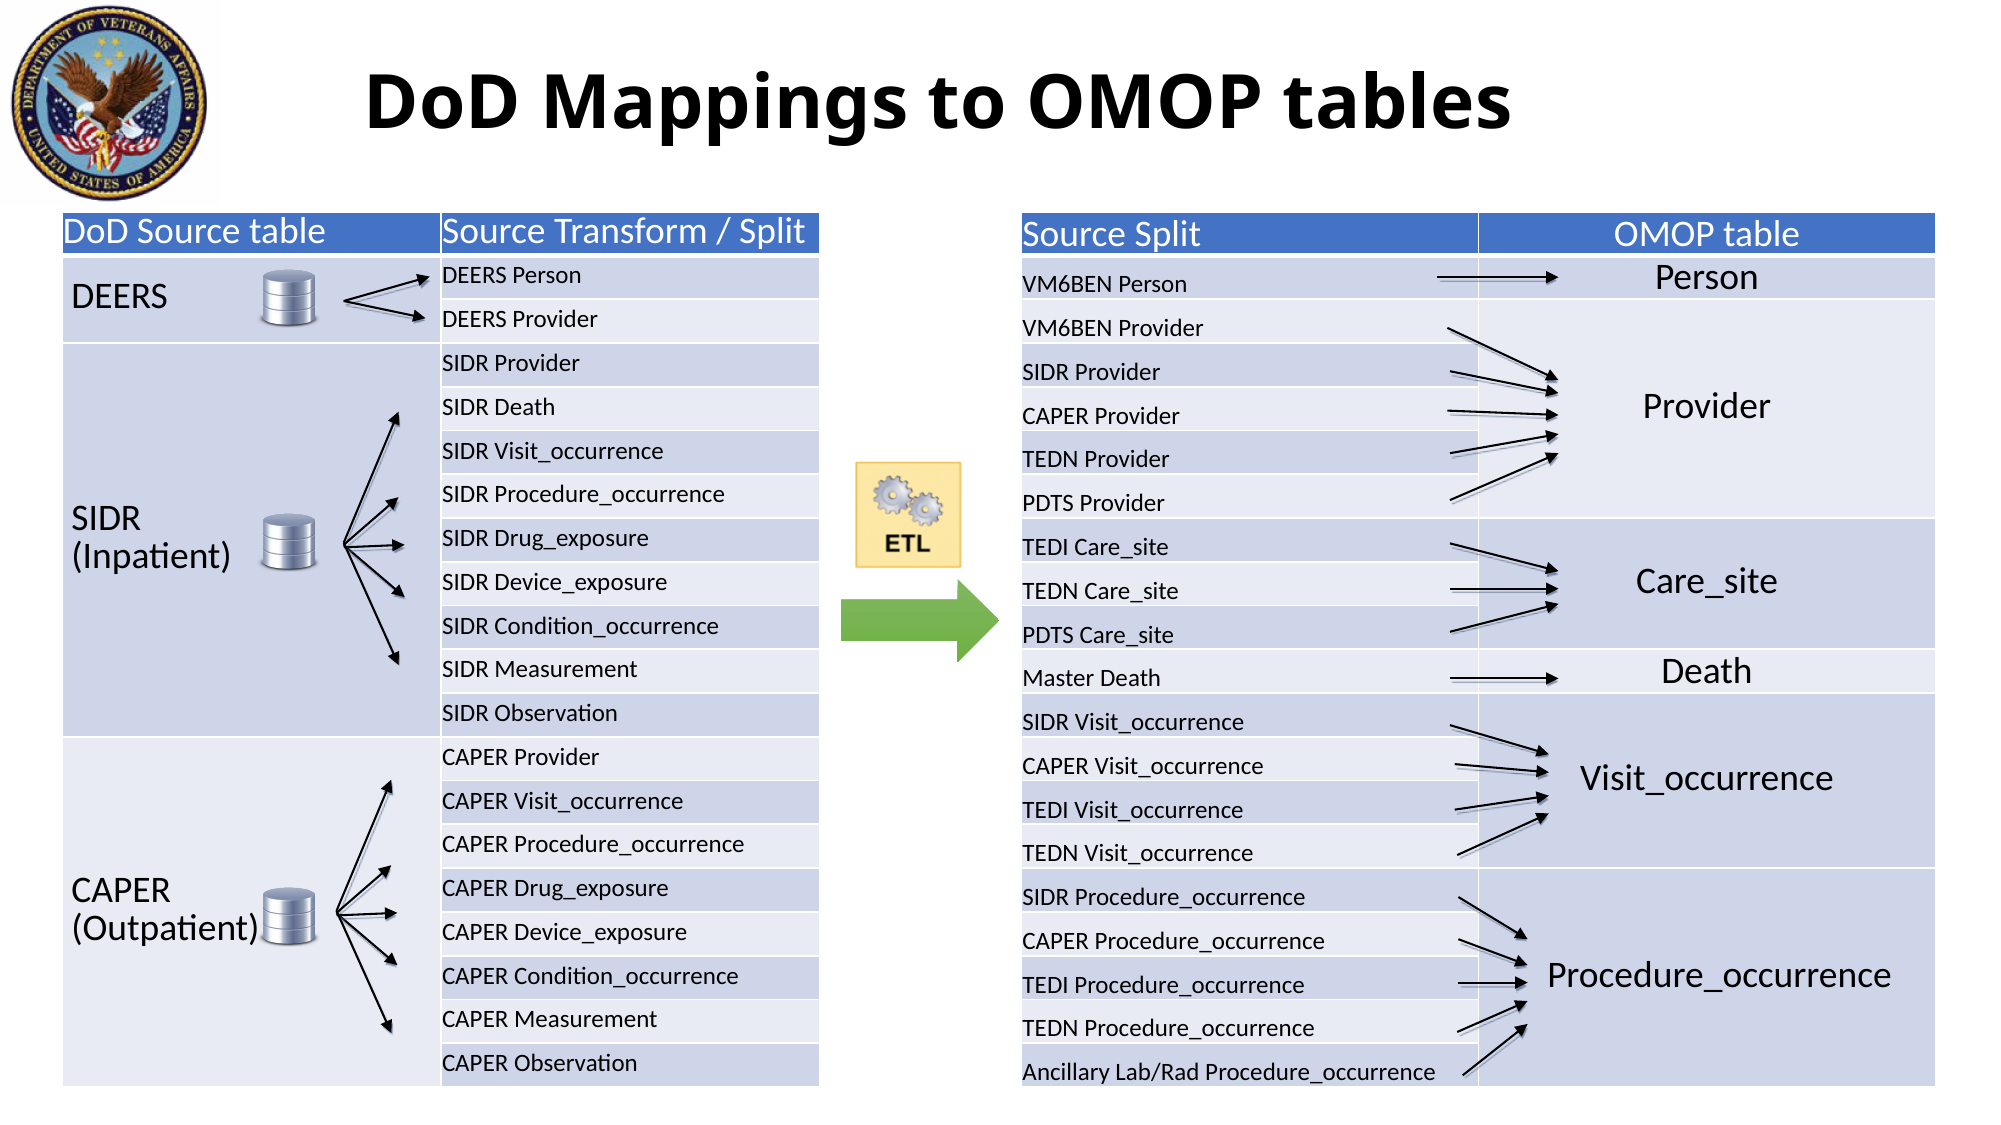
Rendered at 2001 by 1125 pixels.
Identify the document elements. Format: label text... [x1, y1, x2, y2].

table_cell Provider [1479, 300, 1935, 517]
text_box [343, 276, 430, 301]
table_cell Ancillary Lab/Rad Procedure_occurrence [1022, 1044, 1478, 1086]
table_cell Procedure_occurrence [1479, 869, 1935, 1086]
table_cell SIDR Provider [442, 344, 819, 386]
table_cell TEDN Procedure_occurrence [1022, 1000, 1478, 1042]
table_cell CAPER Device_exposure [442, 913, 819, 955]
picture [254, 512, 322, 572]
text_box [1449, 434, 1559, 453]
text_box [1454, 795, 1549, 810]
table_cell SIDR Visit_occurrence [442, 431, 819, 473]
picture [854, 459, 965, 571]
table_cell CAPER Provider [442, 738, 819, 780]
table_cell VM6BEN Person [1022, 258, 1478, 298]
table_cell Visit_occurrence [1479, 694, 1935, 867]
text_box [1449, 543, 1559, 572]
table_cell DEERS [63, 258, 440, 342]
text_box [343, 300, 426, 319]
table_cell CAPER Visit_occurrence [1022, 738, 1478, 780]
table_cell TEDN Visit_occurrence [1022, 825, 1478, 867]
table_cell TEDI Visit_occurrence [1022, 781, 1478, 823]
table_cell SIDR (Inpatient) [63, 344, 440, 736]
table_cell DEERS Provider [442, 300, 819, 342]
picture [0, 0, 220, 205]
table_cell SIDR Observation [442, 694, 819, 736]
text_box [1458, 939, 1528, 966]
table_cell SIDR Measurement [442, 650, 819, 692]
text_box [1458, 897, 1528, 939]
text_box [343, 411, 405, 665]
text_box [1457, 813, 1549, 856]
table_cell CAPER Procedure_occurrence [442, 825, 819, 867]
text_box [1457, 1001, 1528, 1033]
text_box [1447, 327, 1559, 381]
table_cell CAPER Visit_occurrence [442, 781, 819, 823]
table_header DoD Source table [63, 213, 440, 253]
table_cell SIDR Drug_exposure [442, 519, 819, 561]
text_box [1449, 725, 1549, 755]
table_cell CAPER Drug_exposure [442, 869, 819, 911]
picture [254, 886, 322, 947]
table_cell PDTS Provider [1022, 475, 1478, 517]
table_cell CAPER Procedure_occurrence [1022, 913, 1458, 955]
table_cell TEDI Care_site [1022, 519, 1478, 561]
table_cell SIDR Provider [1022, 344, 1449, 386]
table_cell CAPER Provider [1022, 388, 1478, 430]
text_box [841, 577, 999, 662]
table_header Source Transform / Split [442, 213, 819, 253]
table_cell Master Death [1022, 650, 1478, 692]
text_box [1449, 603, 1559, 632]
table_cell SIDR Death [442, 388, 819, 430]
table_cell CAPER (Outpatient) [63, 738, 440, 1086]
table_cell CAPER Measurement [442, 1000, 819, 1042]
table_cell CAPER Observation [442, 1044, 819, 1086]
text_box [1447, 410, 1559, 415]
table_cell Care_site [1479, 519, 1935, 648]
table_cell TEDN Provider [1022, 431, 1478, 473]
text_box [1449, 371, 1559, 394]
table_cell VM6BEN Provider [1022, 300, 1478, 342]
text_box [1454, 764, 1549, 773]
table_cell TEDI Procedure_occurrence [1022, 957, 1478, 999]
table_cell SIDR Condition_occurrence [442, 606, 819, 648]
table_cell CAPER Condition_occurrence [442, 957, 819, 999]
table_header OMOP table [1479, 213, 1935, 253]
table_cell SIDR Procedure_occurrence [1022, 869, 1478, 911]
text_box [336, 779, 398, 1033]
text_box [1449, 453, 1559, 501]
table_cell SIDR Visit_occurrence [1022, 694, 1478, 736]
table_cell PDTS Care_site [1022, 606, 1478, 648]
table_cell DEERS Person [442, 258, 819, 298]
table_cell Person [1479, 258, 1935, 298]
table_cell SIDR Procedure_occurrence [442, 475, 819, 517]
text_box DoD Mappings to OMOP tables [348, 0, 2000, 205]
table_cell SIDR Device_exposure [442, 563, 819, 605]
table_cell TEDN Care_site [1022, 563, 1478, 605]
table_cell Death [1479, 650, 1935, 692]
picture [254, 268, 322, 328]
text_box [1462, 1023, 1528, 1076]
table_header Source Split [1022, 213, 1478, 253]
